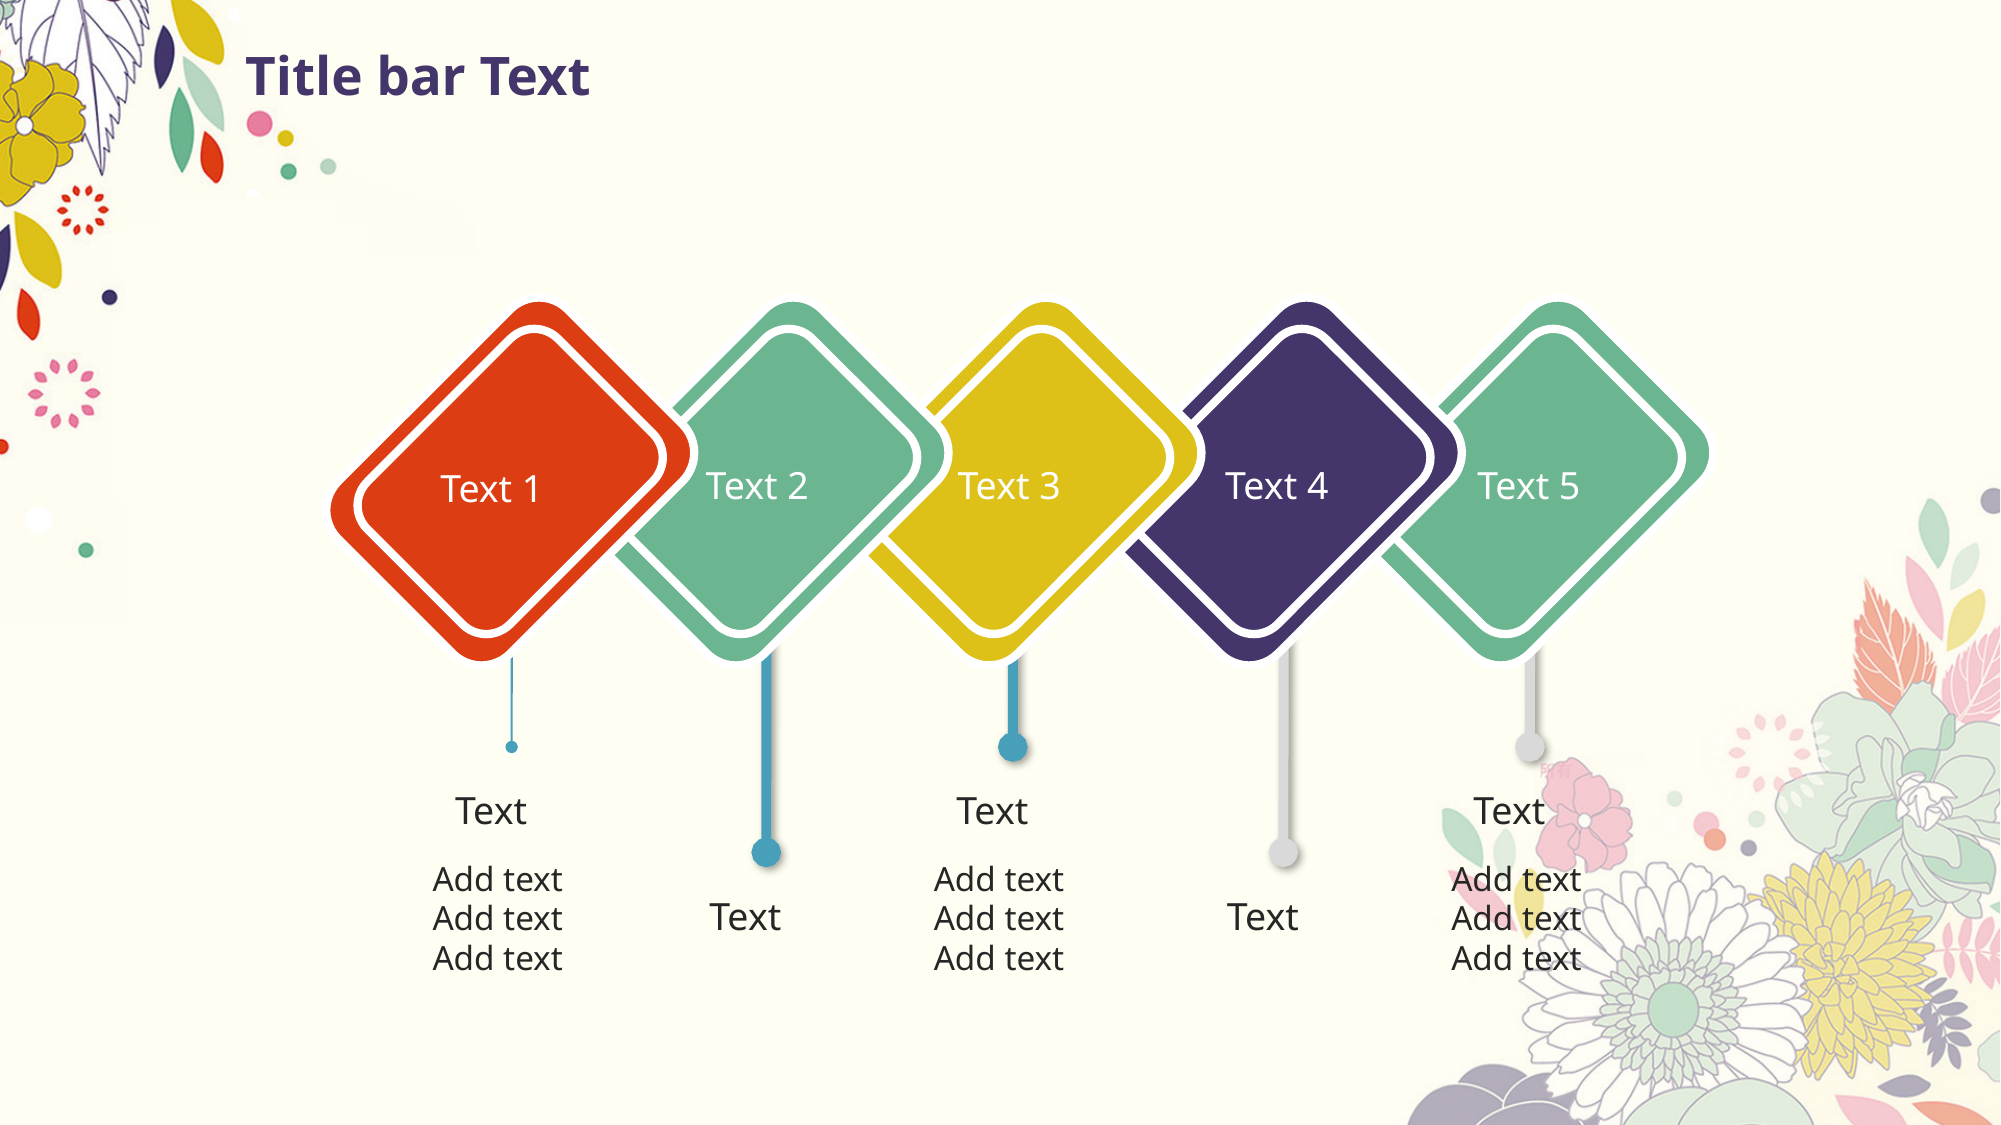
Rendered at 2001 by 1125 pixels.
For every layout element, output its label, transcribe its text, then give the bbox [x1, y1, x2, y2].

picture [0, 0, 2001, 1125]
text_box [673, 359, 927, 948]
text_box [1180, 359, 1441, 948]
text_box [855, 359, 1180, 988]
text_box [1367, 359, 1692, 988]
title Title bar Text [230, 42, 1956, 115]
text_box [347, 359, 673, 988]
